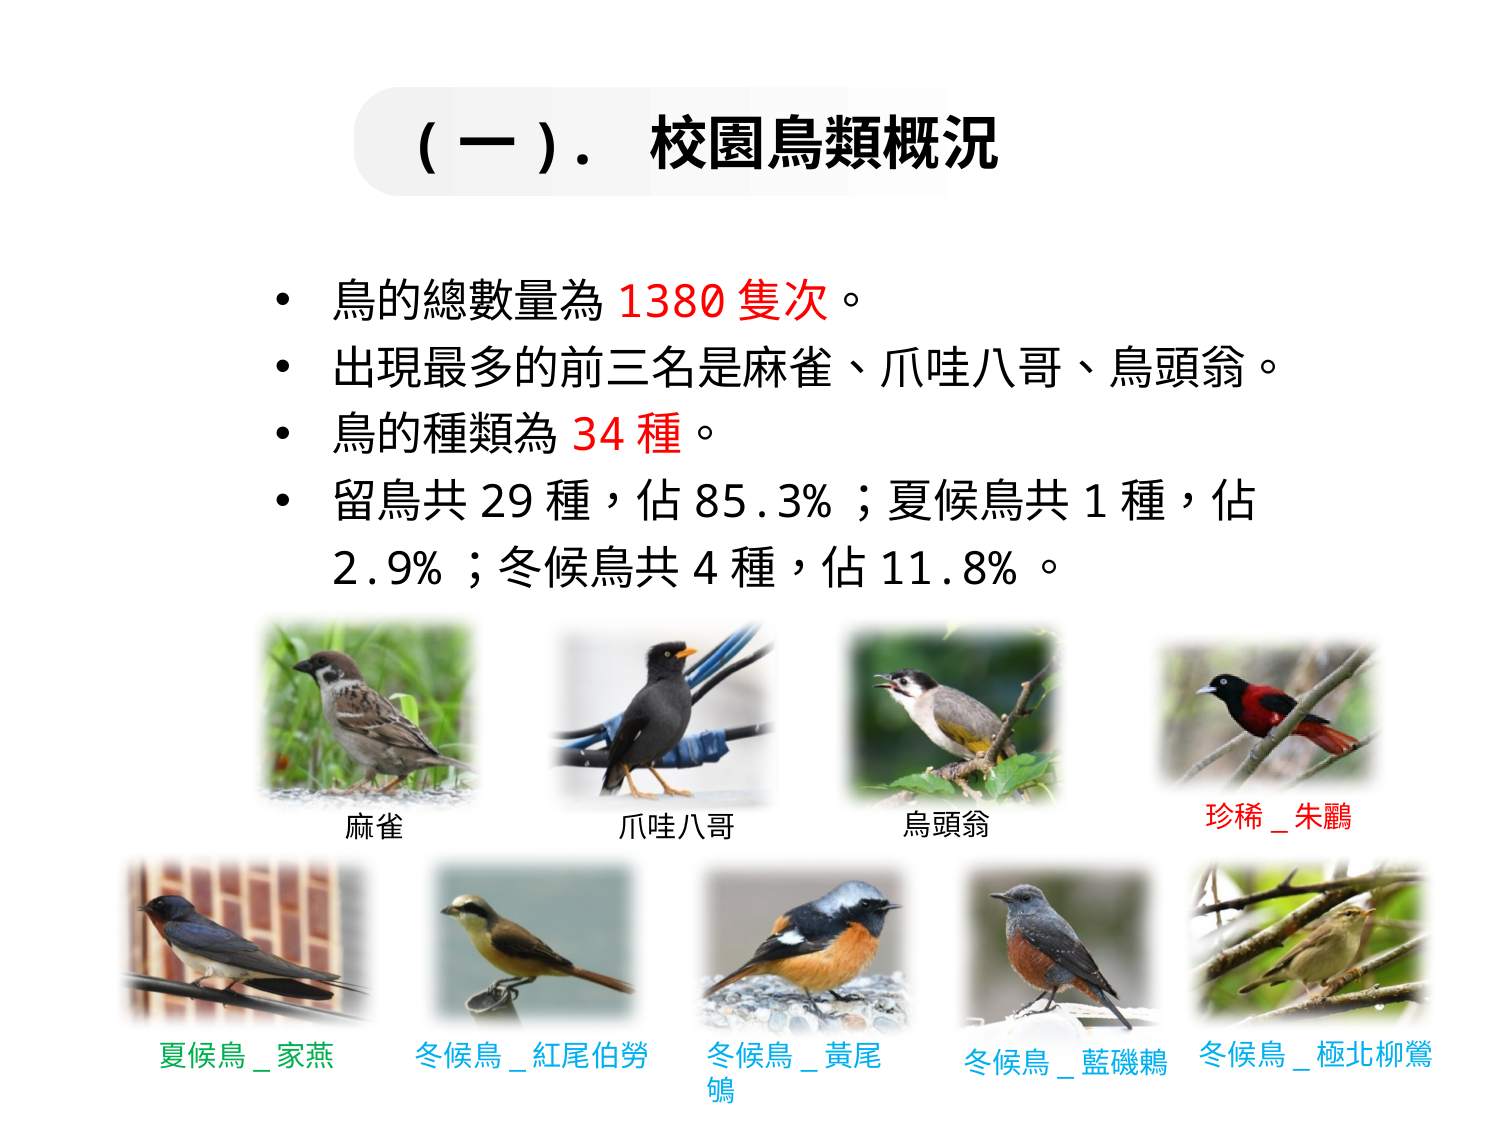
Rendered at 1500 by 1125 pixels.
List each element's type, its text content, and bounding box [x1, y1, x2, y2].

text_box 麻雀 [331, 816, 432, 851]
text_box 烏頭翁 [888, 815, 1043, 849]
text_box 冬候鳥_黃尾鴝 [691, 1041, 917, 1115]
text_box 爪哇八哥 [603, 816, 758, 851]
text_box (一). 校園鳥類概況 [353, 86, 1056, 197]
picture [688, 852, 920, 1041]
picture [1146, 630, 1390, 800]
picture [833, 615, 1070, 815]
picture [951, 852, 1166, 1058]
text_box 夏候鳥_家燕 [143, 1032, 352, 1080]
picture [114, 850, 382, 1032]
picture [1183, 853, 1436, 1032]
text_box 冬候鳥_紅尾伯勞 [400, 1029, 669, 1080]
text_box 冬候鳥_極北柳鶯 [1183, 1028, 1453, 1079]
text_box 珍稀_朱鸝 [1190, 800, 1370, 841]
picture [418, 847, 650, 1035]
text_box 冬候鳥_藍磯鶇 [948, 1037, 1192, 1088]
text_box 鳥的總數量為1380隻次。 出現最多的前三名是麻雀、爪哇八哥、鳥頭翁。 鳥的種類為34種。 留鳥共29種，佔85.3%；夏候鳥共1種，佔2.9%；冬候鳥共4種，佔11.8%。 [259, 252, 1282, 646]
picture [250, 608, 486, 816]
picture [544, 615, 782, 816]
